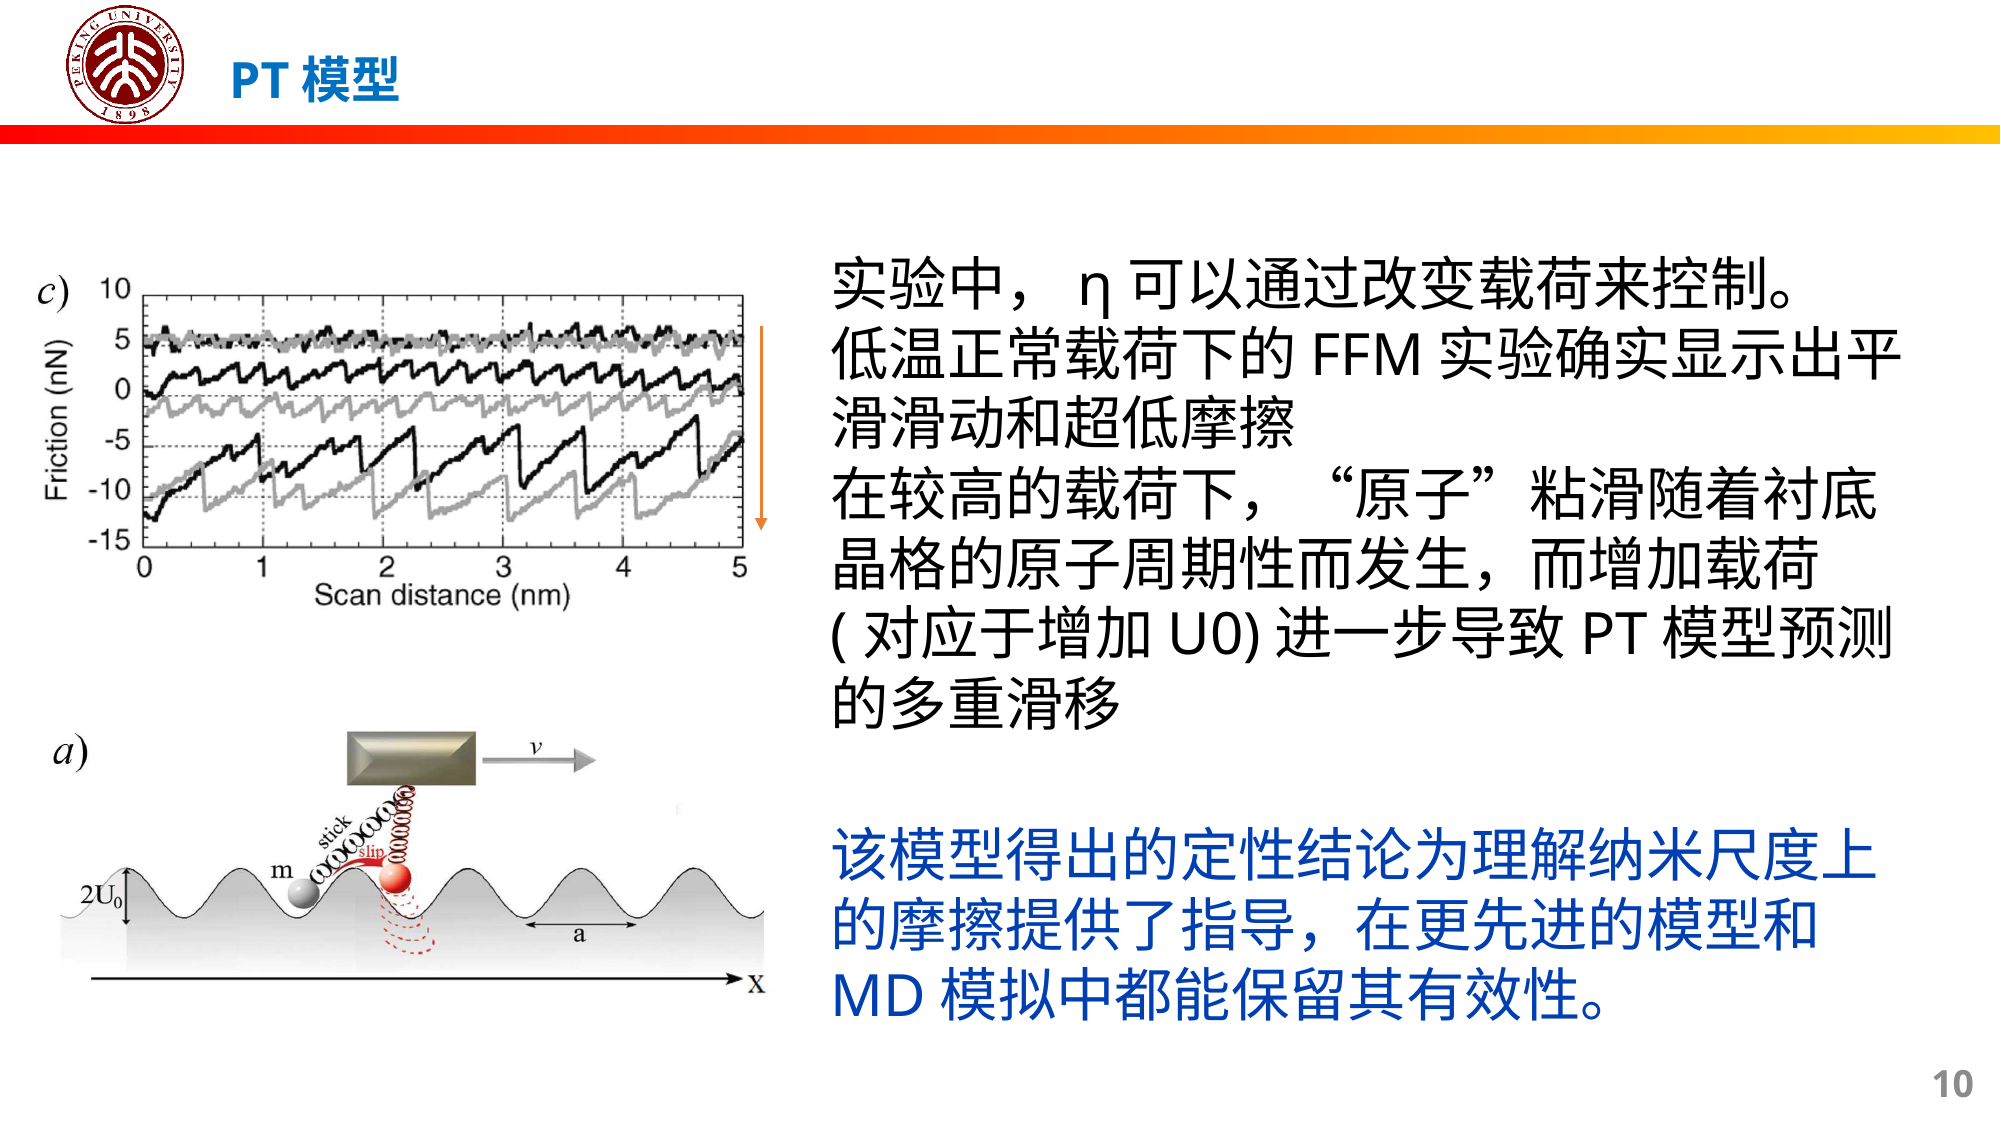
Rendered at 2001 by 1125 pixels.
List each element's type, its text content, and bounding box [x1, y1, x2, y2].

slide_number 10 [1539, 1055, 1990, 1116]
text_box 该模型得出的定性结论为理解纳米尺度上的摩擦提供了指导，在更先进的模型和MD模拟中都能保留其有效性。 [815, 811, 1902, 1036]
picture [46, 727, 778, 996]
text_box PT模型 [214, 11, 1215, 117]
picture [30, 275, 762, 643]
text_box 实验中，η可以通过改变载荷来控制。 低温正常载荷下的FFM实验确实显示出平滑滑动和超低摩擦 在较高的载荷下，“原子”粘滑随着衬底晶格的原子周期性而发生，而增加载荷(对应于增加U0)进一步导致PT模型预测的多重滑移 [815, 239, 1939, 744]
picture [66, 5, 184, 124]
